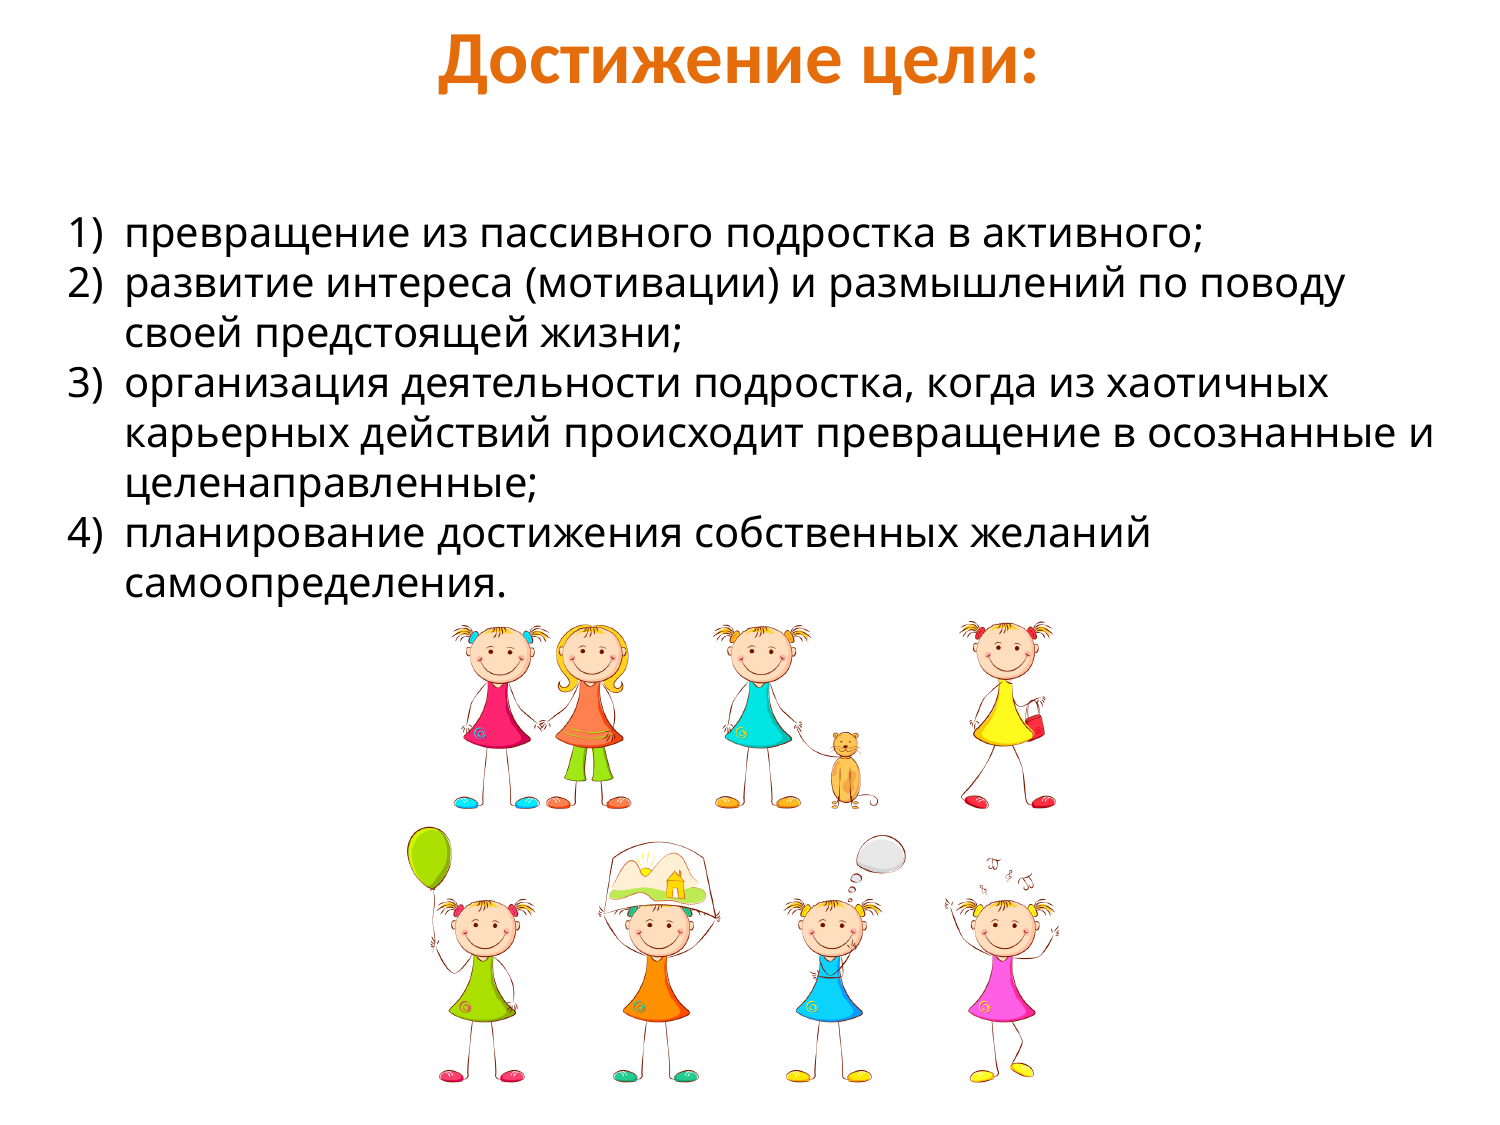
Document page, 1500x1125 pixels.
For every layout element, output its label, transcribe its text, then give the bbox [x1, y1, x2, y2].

picture [407, 620, 1059, 1083]
text_box Достижение цели: [33, 1, 1463, 107]
text_box превращение из пассивного подростка в активного; развитие интереса (мотивации) и размышлений по поводу своей предстоящей жизни; организация деятельности подростка, когда из хаотичных карьерных действий происходит превращение в осознанные и целенаправленные; планирование достижения собственных желаний самоопределения. [53, 198, 1463, 614]
